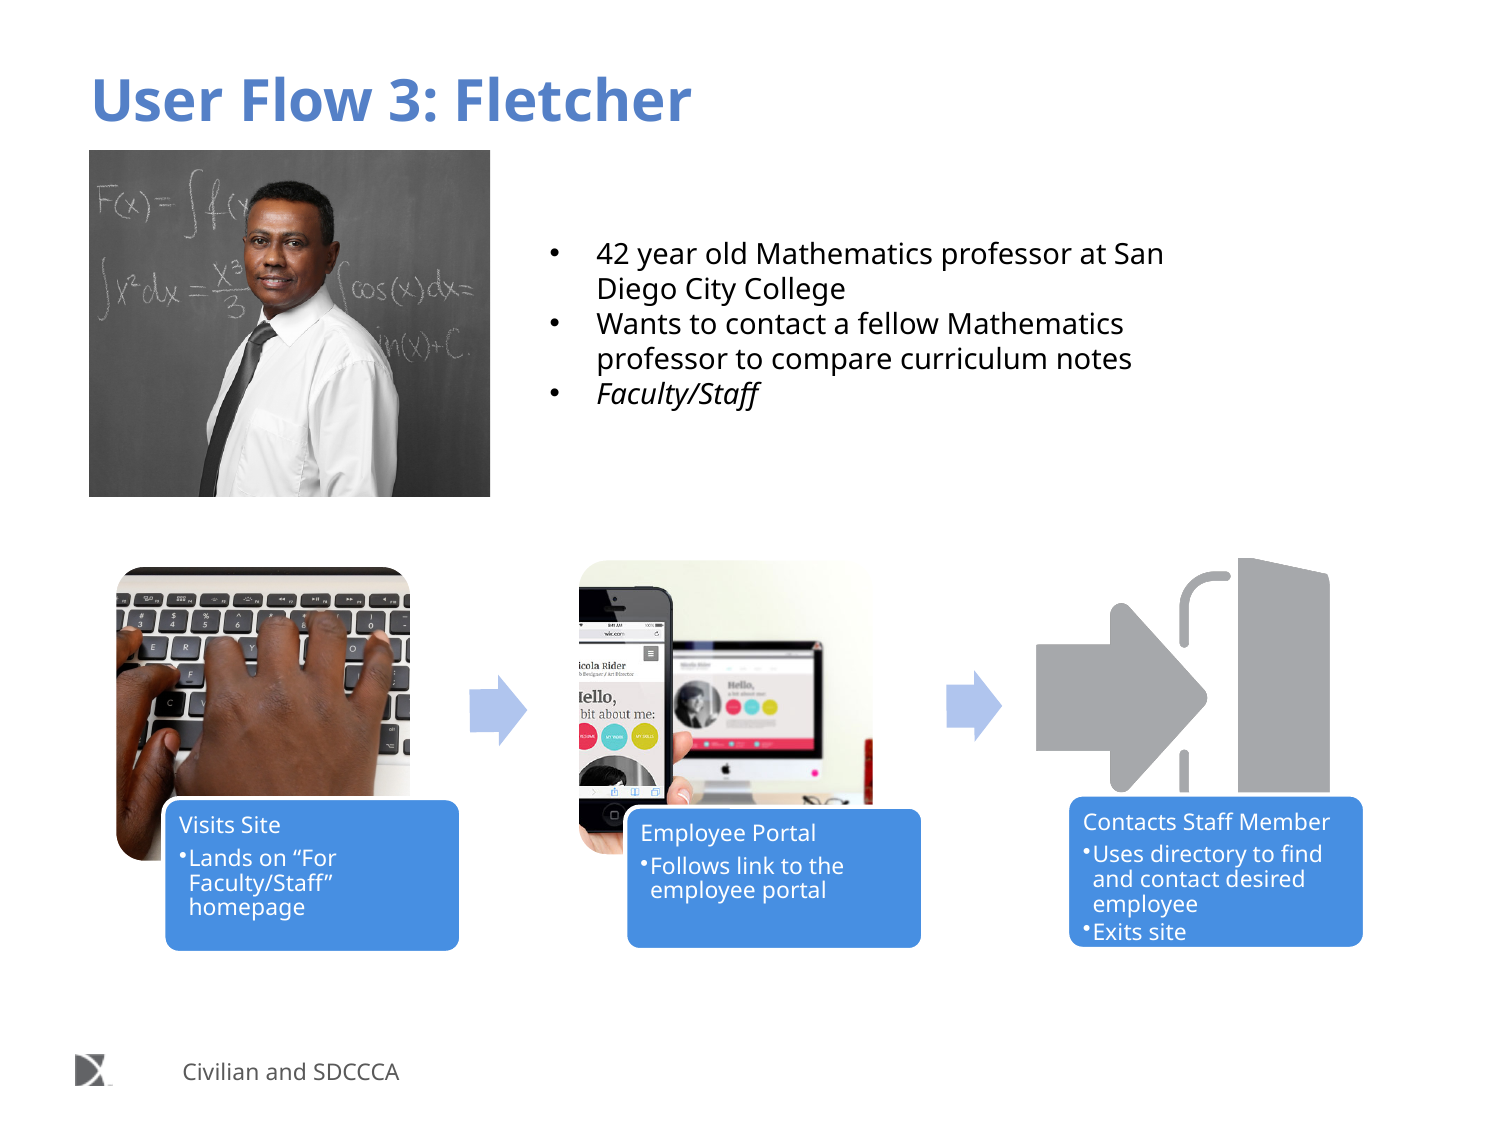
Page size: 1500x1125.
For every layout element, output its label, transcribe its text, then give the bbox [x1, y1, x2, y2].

footer Civilian and SDCCCA [167, 1042, 903, 1103]
title User Flow 3: Fletcher [75, 45, 1425, 151]
picture [88, 150, 491, 497]
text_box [113, 496, 1387, 1005]
text_box 42 year old Mathematics professor at San Diego City College Wants to contact a fellow Mathematics professor to compare curriculum notes Faculty/Staff [534, 227, 1254, 418]
